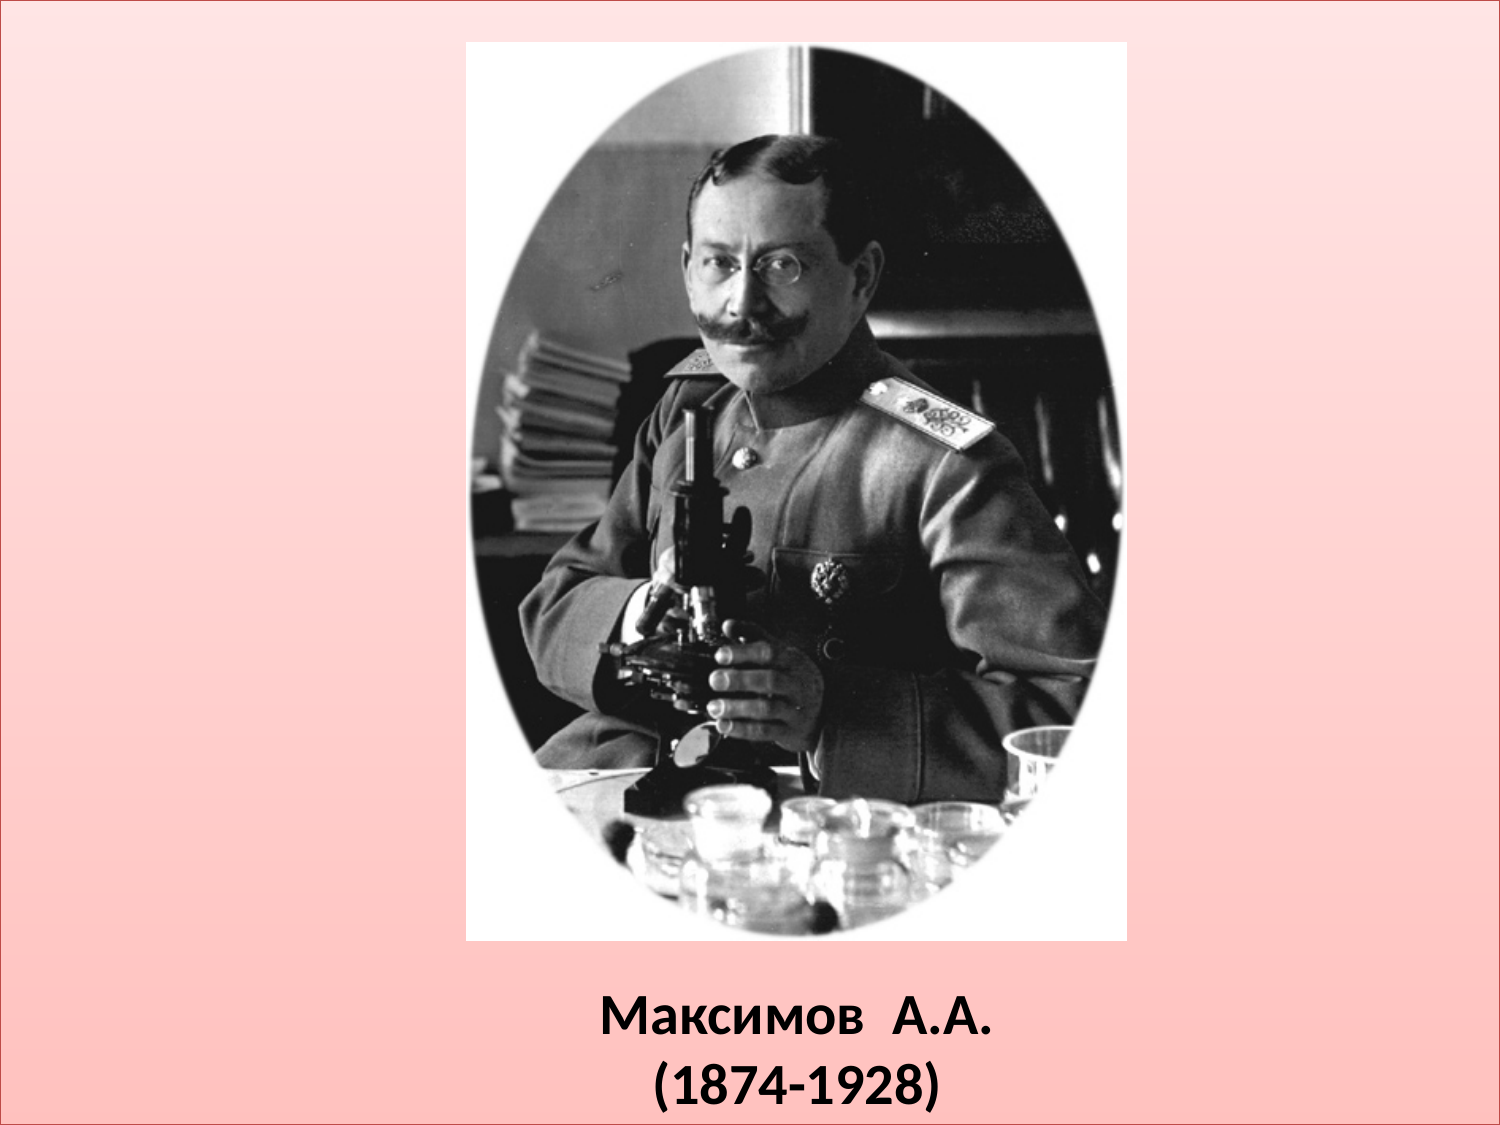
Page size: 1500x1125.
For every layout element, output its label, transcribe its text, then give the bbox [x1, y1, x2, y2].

text_box [0, 0, 1500, 1125]
text_box Максимов А.А. (1874-1928) [513, 968, 1081, 1124]
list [466, 42, 1127, 941]
